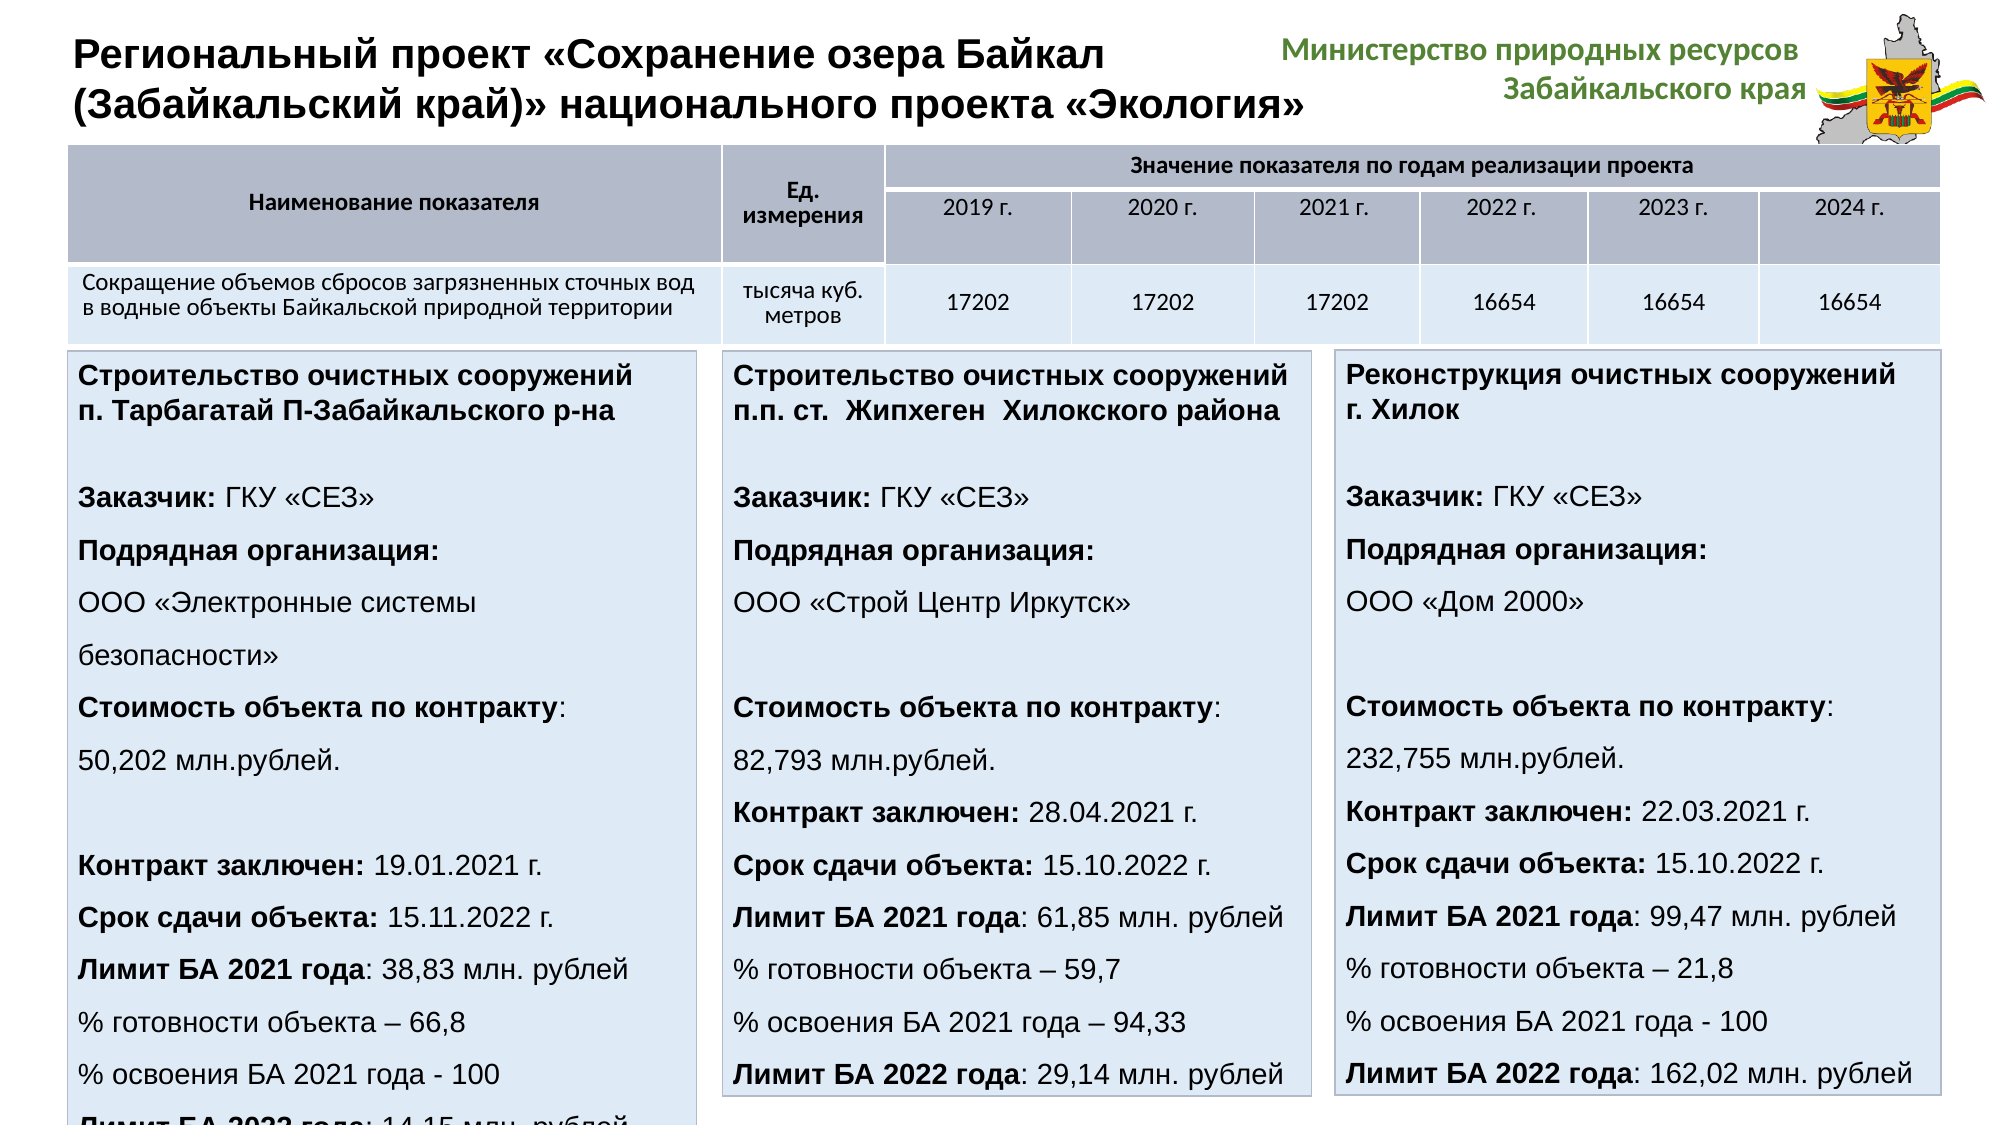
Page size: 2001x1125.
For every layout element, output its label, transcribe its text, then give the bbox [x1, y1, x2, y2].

table_cell 16654 [1589, 265, 1758, 344]
picture [1815, 14, 1986, 167]
table_cell 17202 [1072, 265, 1254, 344]
table_cell 16654 [1760, 265, 1940, 344]
text_box Министерство природных ресурсов Забайкальского края [1535, 19, 1815, 115]
table_cell 16654 [1421, 265, 1587, 344]
text_box Региональный проект «Сохранение озера Байкал (Забайкальский край)» национального проекта «Экология» [58, 19, 1535, 134]
table_cell тысяча куб. метров [723, 267, 884, 344]
table_cell 2022 г. [1421, 192, 1587, 264]
table_cell 2020 г. [1072, 192, 1254, 264]
table_header Ед. измерения [723, 145, 884, 262]
table_cell 17202 [1255, 265, 1419, 344]
table_cell 2024 г. [1760, 192, 1940, 264]
table_header Значение показателя по годам реализации проекта [886, 145, 1940, 187]
text_box Строительство очистных сооружений п. Тарбагатай П-Забайкальского р-на Заказчик: ГКУ «СЕЗ» Подрядная организация: ООО «Электронные системы безопасности» Стоимость объекта по контракту: 50,202 млн.рублей. Контракт заключен: 19.01.2021 г. Срок сдачи объекта: 15.11.2022 г. Лимит БА 2021 года: 38,83 млн. рублей % готовности объекта – 66,8 % освоения БА 2021 года - 100 Лимит БА 2022 года: 14,15 млн. рублей [67, 350, 697, 1125]
table_cell 2023 г. [1589, 192, 1758, 264]
table_header Наименование показателя [68, 145, 721, 262]
table_cell Сокращение объемов сбросов загрязненных сточных вод в водные объекты Байкальской природной территории [68, 267, 721, 344]
text_box Реконструкция очистных сооружений г. Хилок Заказчик: ГКУ «СЕЗ» Подрядная организация: ООО «Дом 2000» Стоимость объекта по контракту: 232,755 млн.рублей. Контракт заключен: 22.03.2021 г. Срок сдачи объекта: 15.10.2022 г. Лимит БА 2021 года: 99,47 млн. рублей % готовности объекта – 21,8 % освоения БА 2021 года - 100 Лимит БА 2022 года: 162,02 млн. рублей [1335, 349, 1941, 1095]
table_cell 2019 г. [886, 192, 1071, 264]
text_box Строительство очистных сооружений п.п. ст. Жипхеген Хилокского района Заказчик: ГКУ «СЕЗ» Подрядная организация: ООО «Строй Центр Иркутск» Стоимость объекта по контракту: 82,793 млн.рублей. Контракт заключен: 28.04.2021 г. Срок сдачи объекта: 15.10.2022 г. Лимит БА 2021 года: 61,85 млн. рублей % готовности объекта – 59,7 % освоения БА 2021 года – 94,33 Лимит БА 2022 года: 29,14 млн. рублей [722, 350, 1312, 1096]
table_cell 2021 г. [1255, 192, 1419, 264]
table_cell 17202 [886, 265, 1071, 344]
